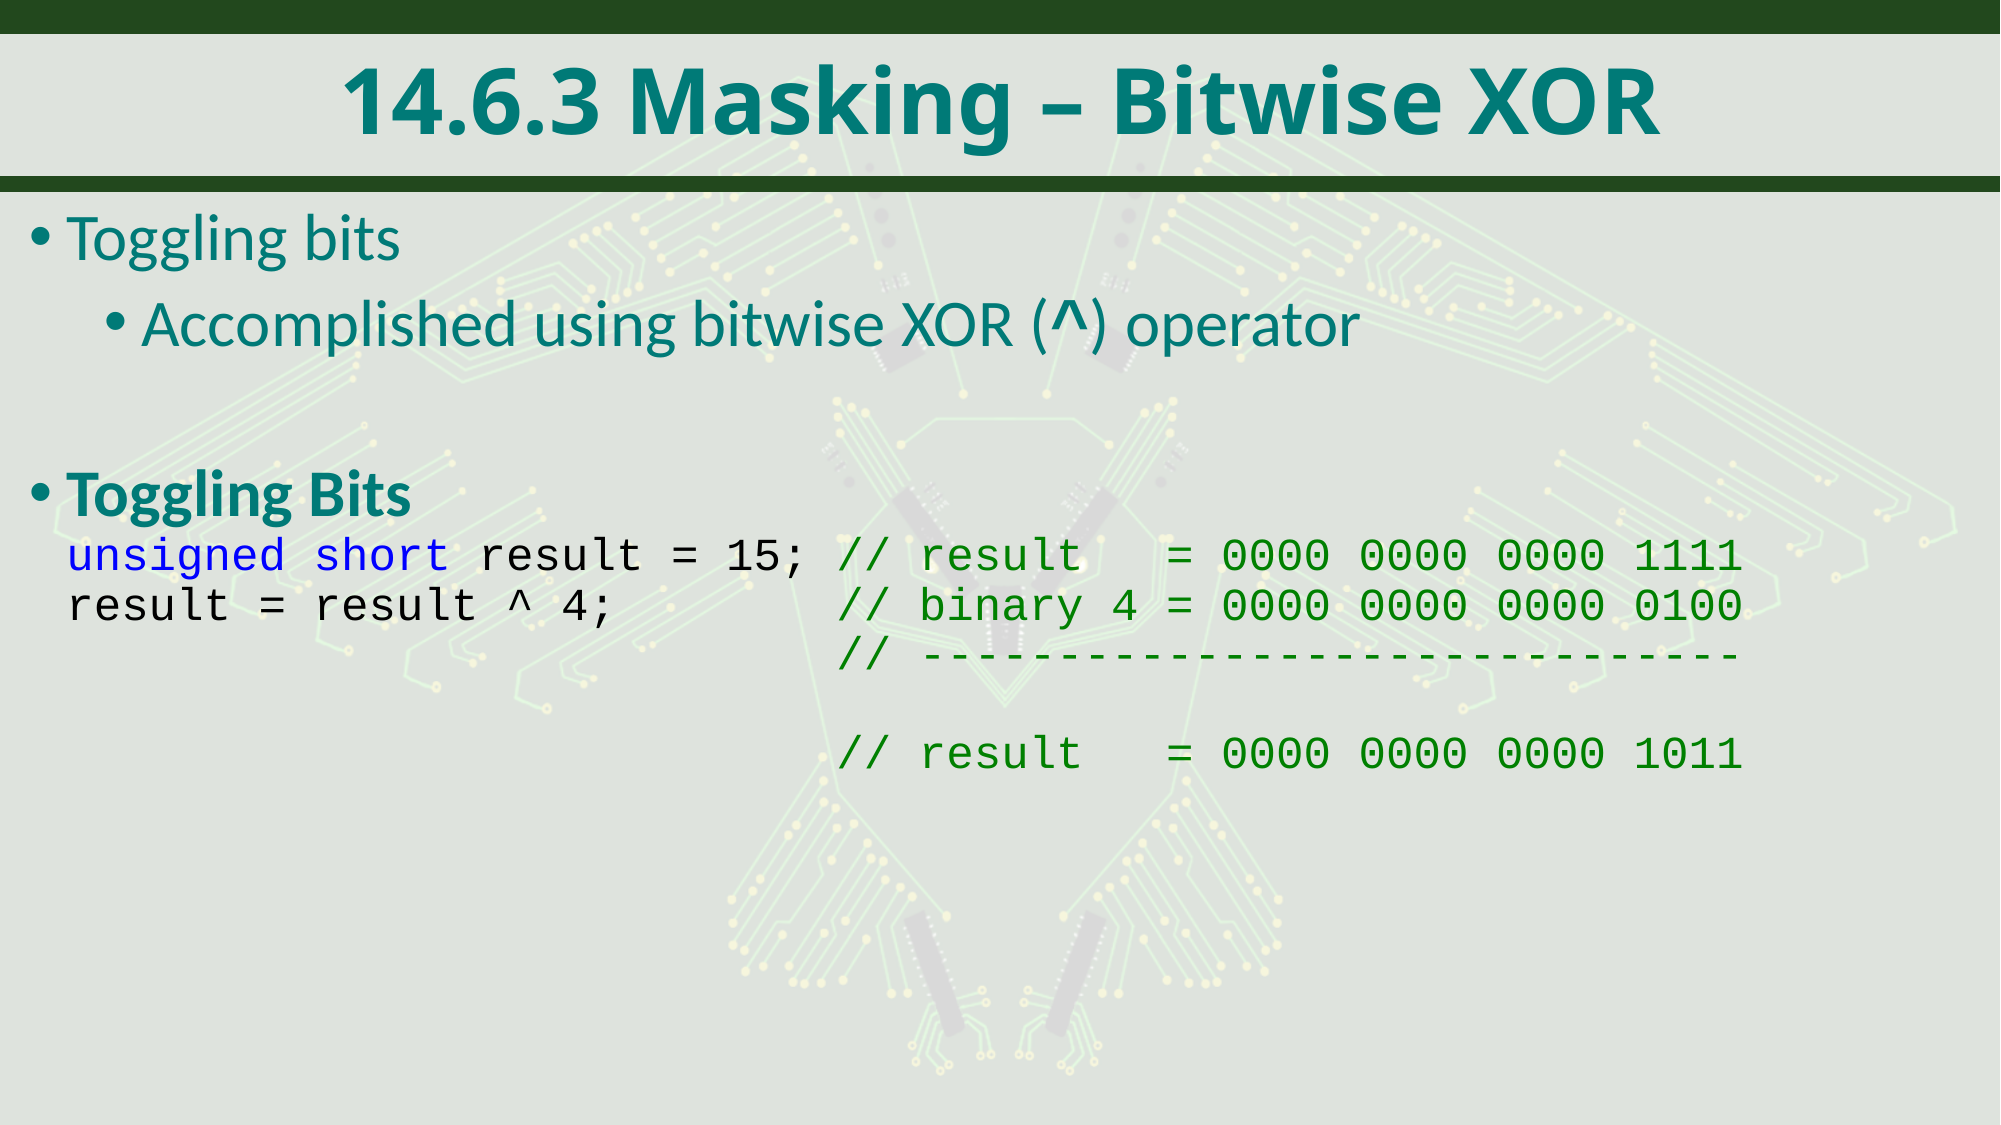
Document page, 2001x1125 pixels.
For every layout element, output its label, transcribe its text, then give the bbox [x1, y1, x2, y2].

title 14.6.3 Masking – Bitwise XOR [13, 36, 1989, 173]
list Toggling bits Accomplished using bitwise XOR (^) operator Toggling Bits unsigned short result = 15; // result = 0000 0000 0000 1111 result = result ^ 4; // binary 4 = 0000 0000 0000 0100 // ------------------------------ // result = 0000 0000 0000 1011 [13, 195, 1989, 1014]
